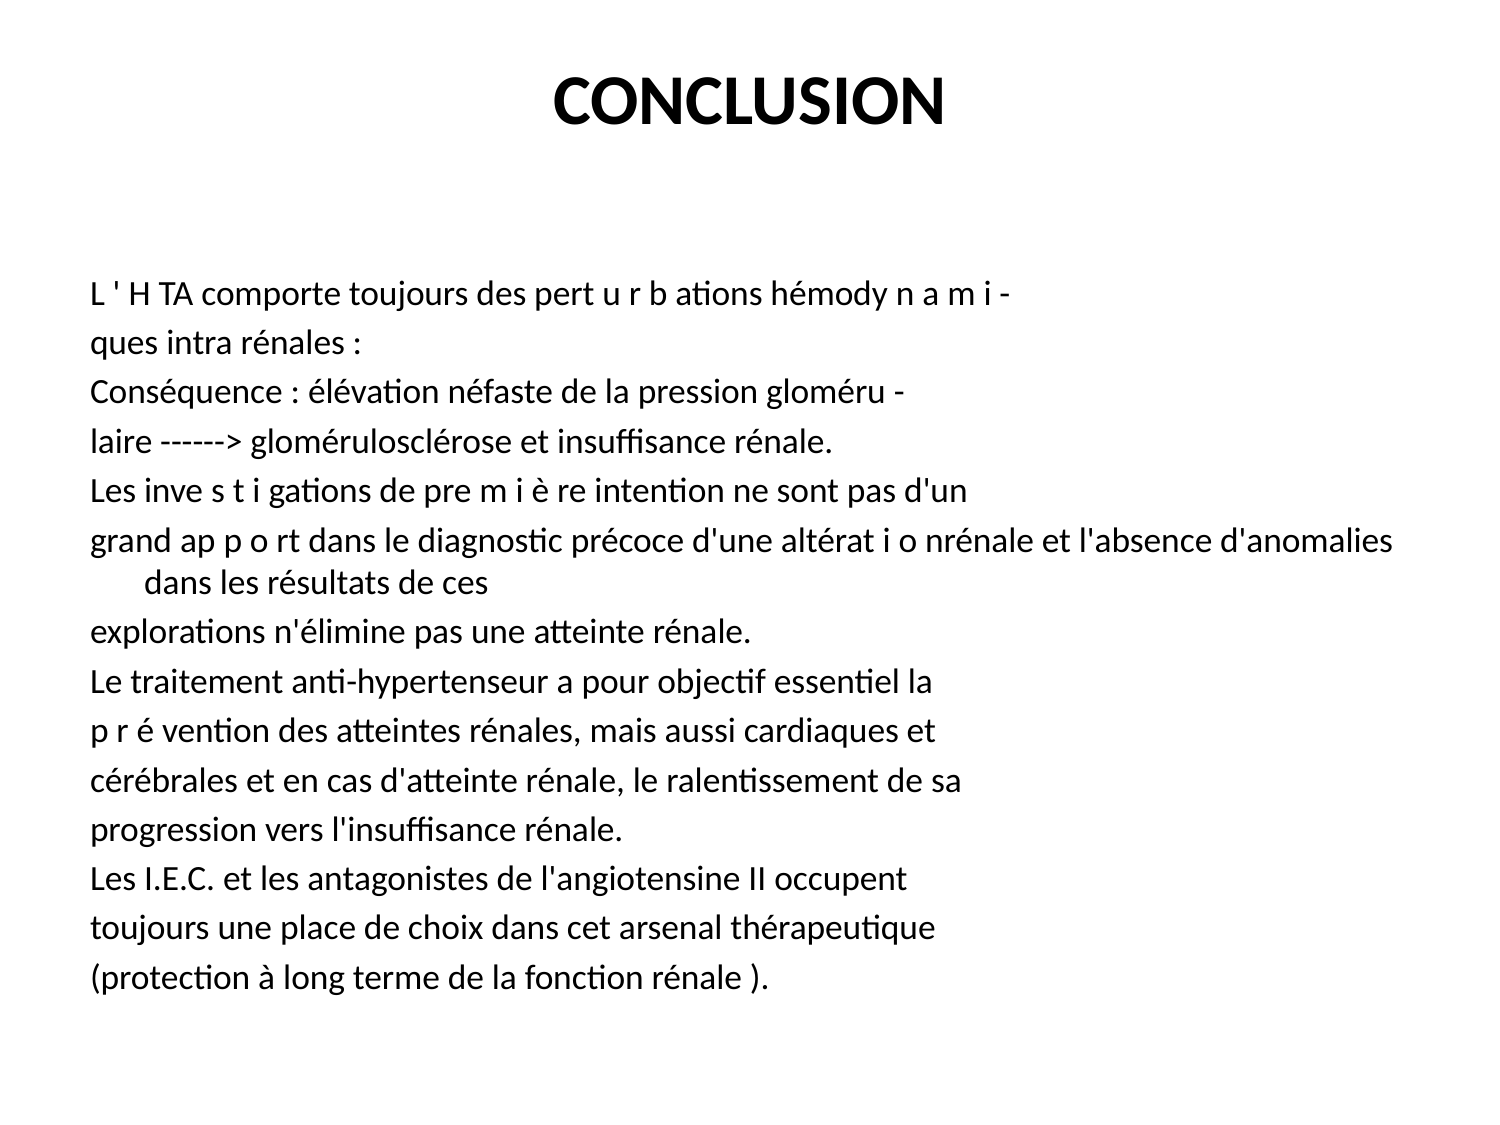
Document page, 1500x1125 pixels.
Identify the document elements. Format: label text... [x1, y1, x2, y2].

title CONCLUSION [75, 45, 1425, 233]
list L ' H TA comporte toujours des pert u r b ations hémody n a m i - ques intra rénales : Conséquence : élévation néfaste de la pression gloméru - laire ------> glomérulosclérose et insuffisance rénale. Les inve s t i gations de pre m i è re intention ne sont pas d'un grand ap p o rt dans le diagnostic précoce d'une altérat i o nrénale et l'absence d'anomalies dans les résultats de ces explorations n'élimine pas une atteinte rénale. Le traitement anti-hypertenseur a pour objectif essentiel la p r é vention des atteintes rénales, mais aussi cardiaques et cérébrales et en cas d'atteinte rénale, le ralentissement de sa progression vers l'insuffisance rénale. Les I.E.C. et les antagonistes de l'angiotensine II occupent toujours une place de choix dans cet arsenal thérapeutique (protection à long terme de la fonction rénale ). [75, 262, 1425, 1005]
